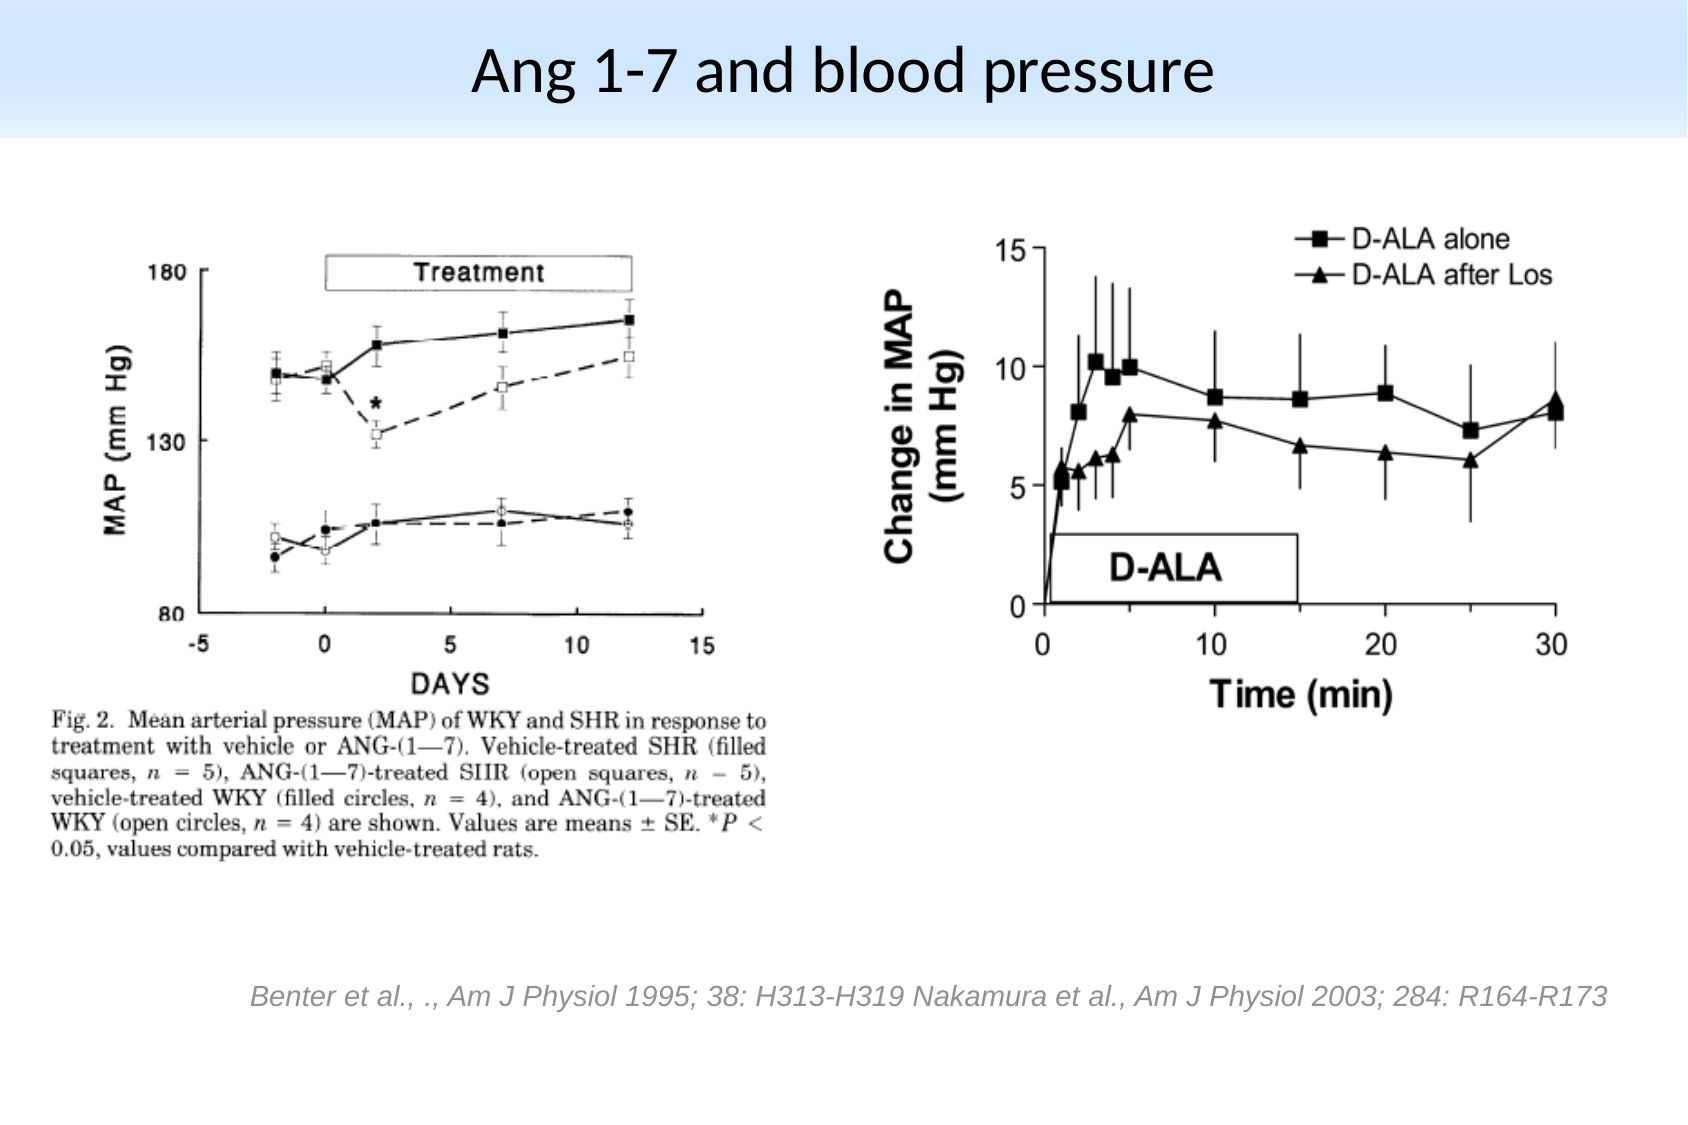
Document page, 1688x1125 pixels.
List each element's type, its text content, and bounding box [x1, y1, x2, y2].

title Ang 1-7 and blood pressure [0, 0, 1688, 138]
text_box Benter et al., ., Am J Physiol 1995; 38: H313-H319 Nakamura et al., Am J Physiol 2003; 284: R164-R173 [234, 969, 1625, 1020]
picture [46, 223, 807, 901]
picture [880, 224, 1569, 720]
